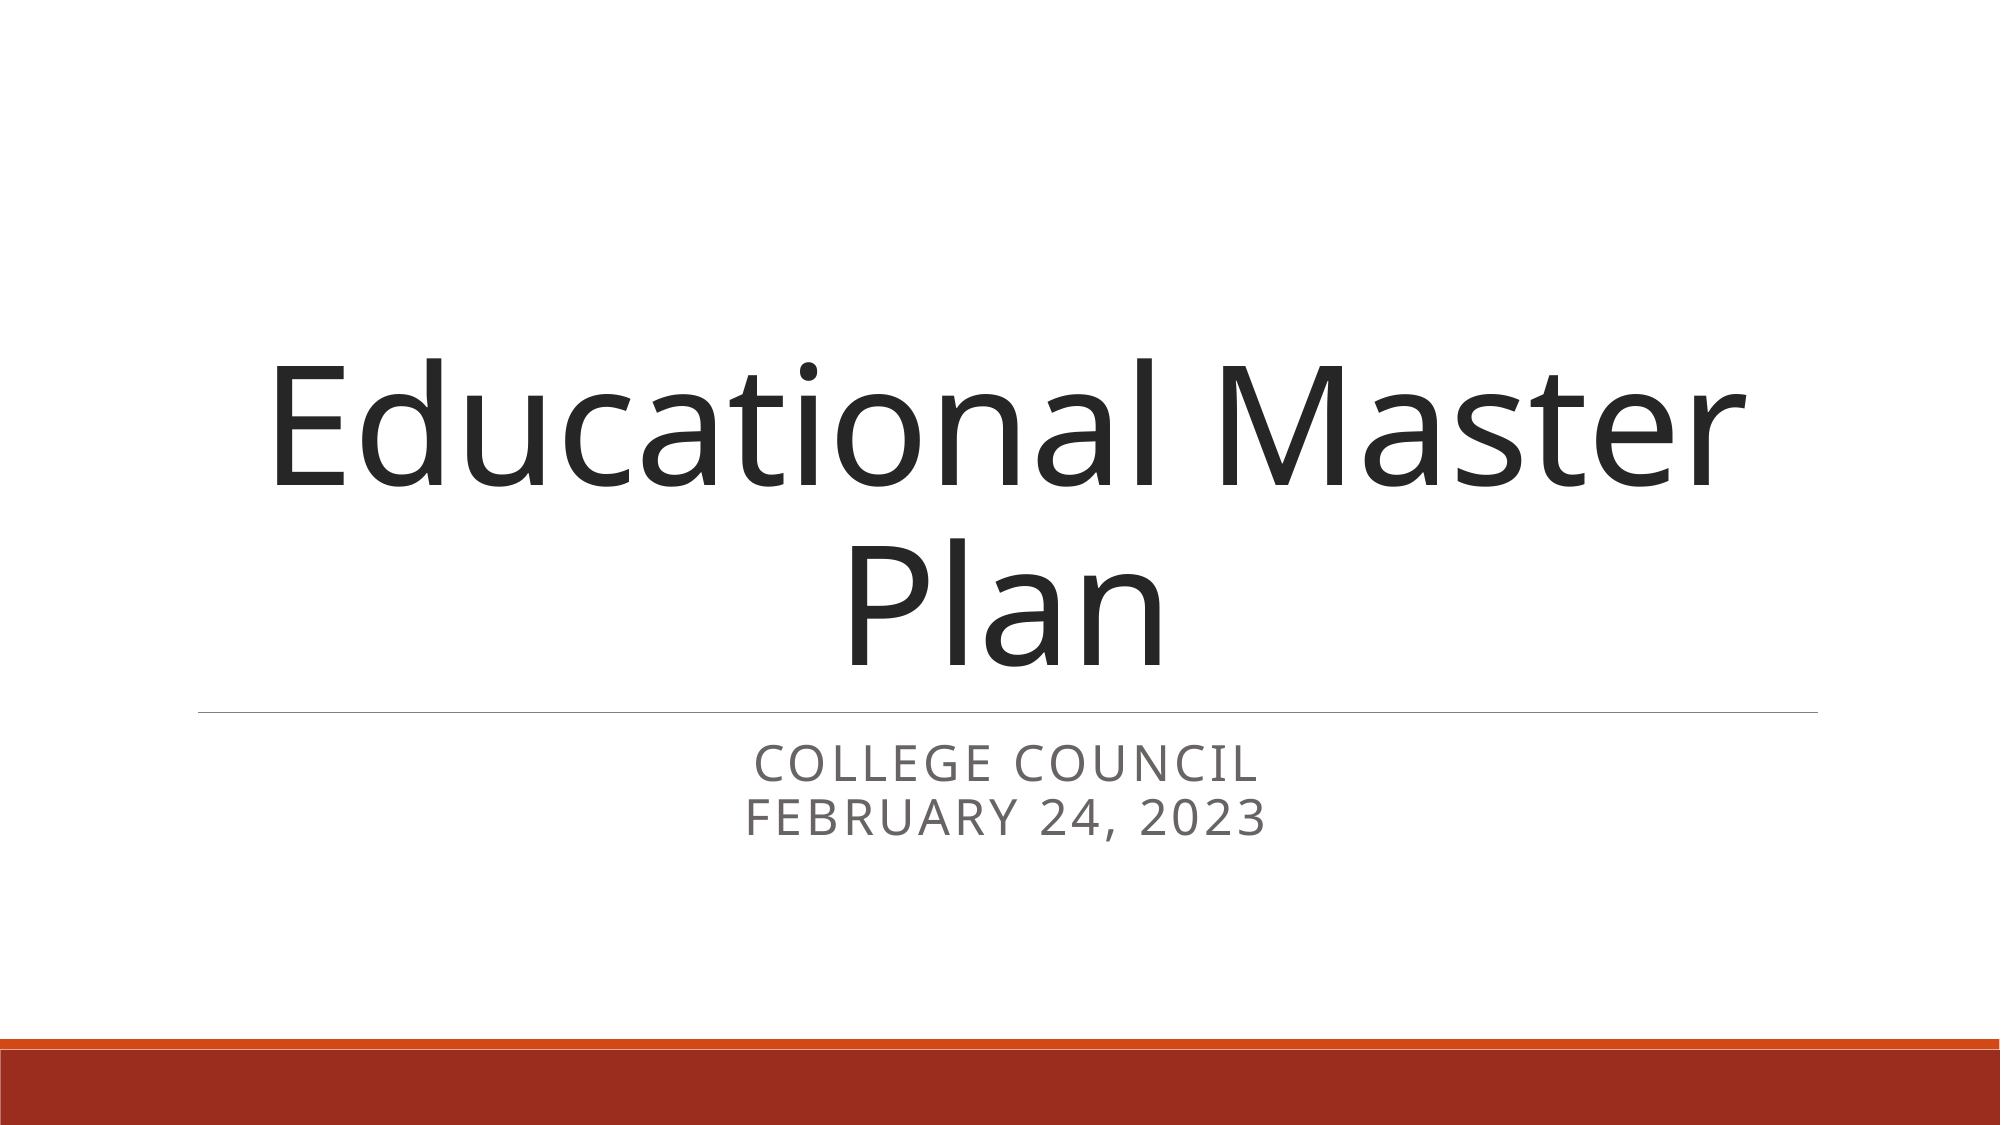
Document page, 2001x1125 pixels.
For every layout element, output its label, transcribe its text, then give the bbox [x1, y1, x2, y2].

title Educational Master Plan [180, 124, 1830, 710]
subtitle College Council February 24, 2023 [180, 730, 1831, 919]
